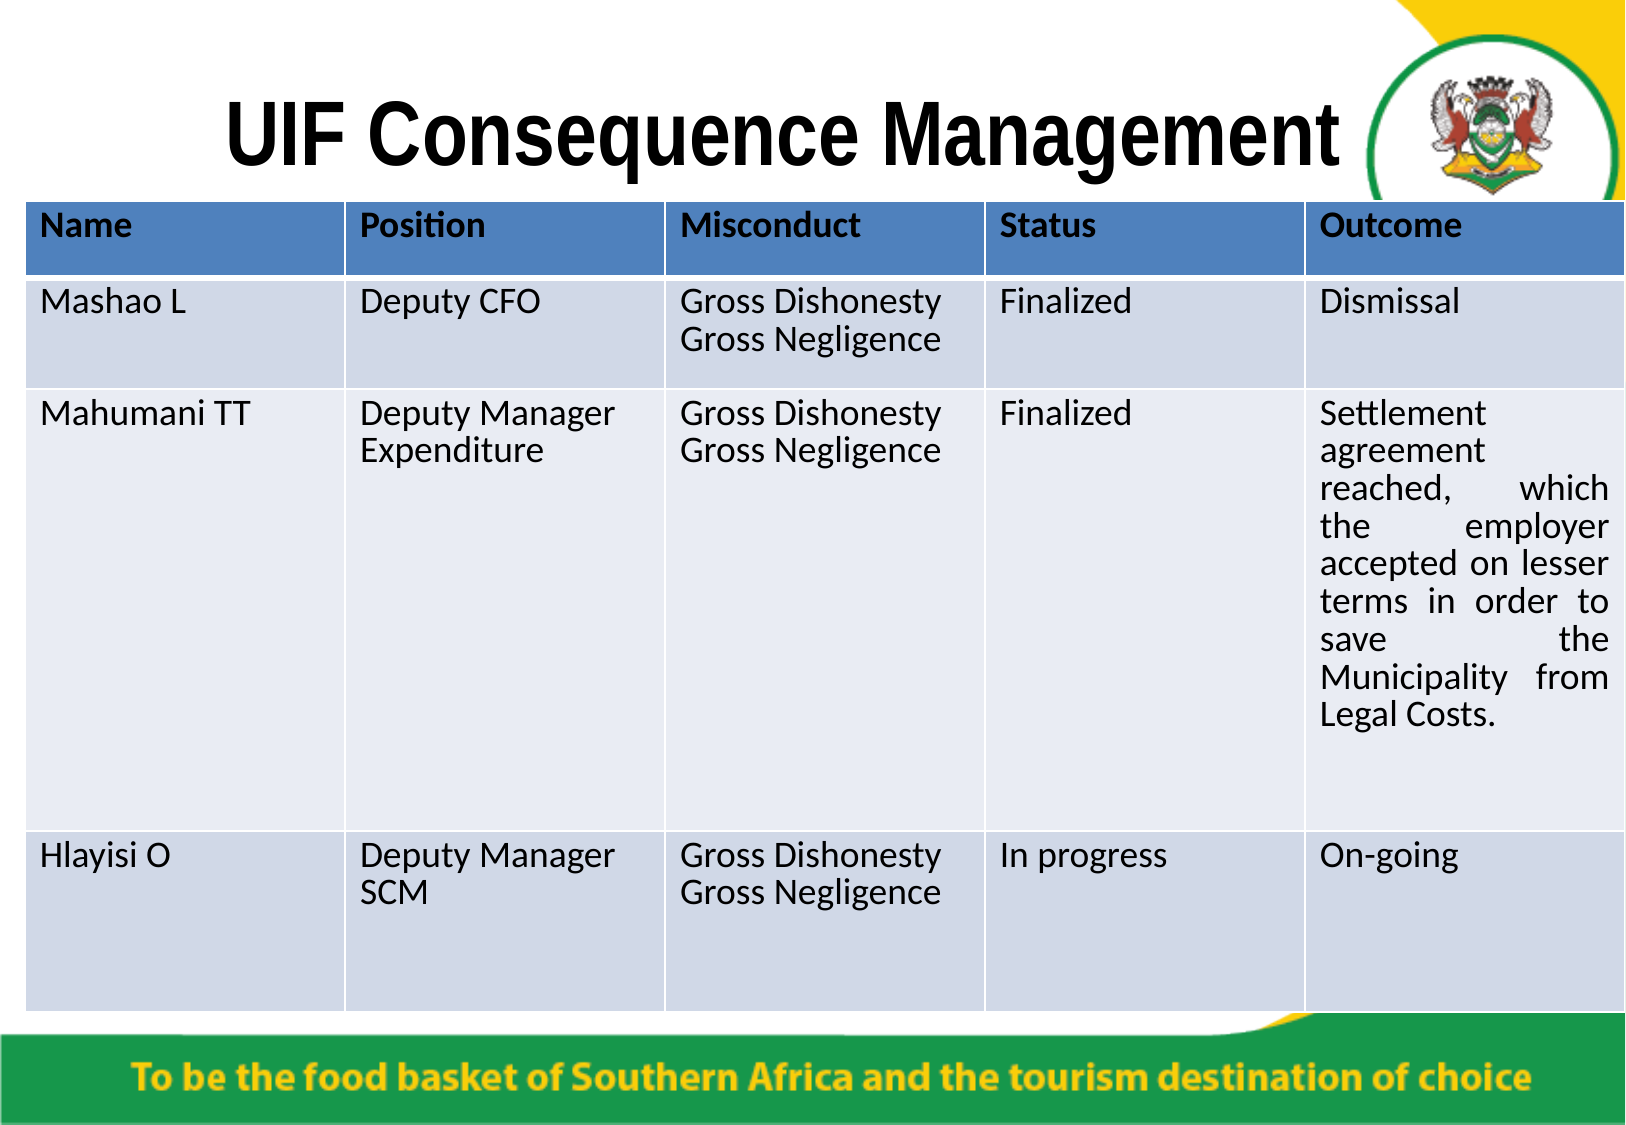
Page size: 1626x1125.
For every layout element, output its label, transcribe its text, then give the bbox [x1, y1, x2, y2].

table_cell Deputy Manager Expenditure [346, 390, 664, 830]
table_cell Gross Dishonesty Gross Negligence [666, 281, 984, 388]
table_header Outcome [1306, 202, 1624, 275]
table_cell Mahumani TT [26, 390, 344, 830]
table_cell Settlement agreement reached, which the employer accepted on lesser terms in order to save the Municipality from Legal Costs. [1306, 390, 1624, 830]
table_cell Deputy CFO [346, 281, 664, 388]
table_cell Deputy Manager SCM [346, 832, 664, 1011]
table_cell In progress [986, 832, 1304, 1011]
table_cell Gross Dishonesty Gross Negligence [666, 832, 984, 1011]
table_header Misconduct [666, 202, 984, 275]
table_cell Mashao L [26, 281, 344, 388]
table_header Position [346, 202, 664, 275]
table_cell Finalized [986, 281, 1304, 388]
table_cell Finalized [986, 390, 1304, 830]
table_header Status [986, 202, 1304, 275]
table_cell Gross Dishonesty Gross Negligence [666, 390, 984, 830]
title UIF Consequence Management [185, 7, 1404, 200]
table_cell On-going [1306, 832, 1624, 1011]
table_cell Hlayisi O [26, 832, 344, 1011]
table_cell Dismissal [1306, 281, 1624, 388]
table_header Name [26, 202, 344, 275]
picture [0, 0, 1626, 1125]
